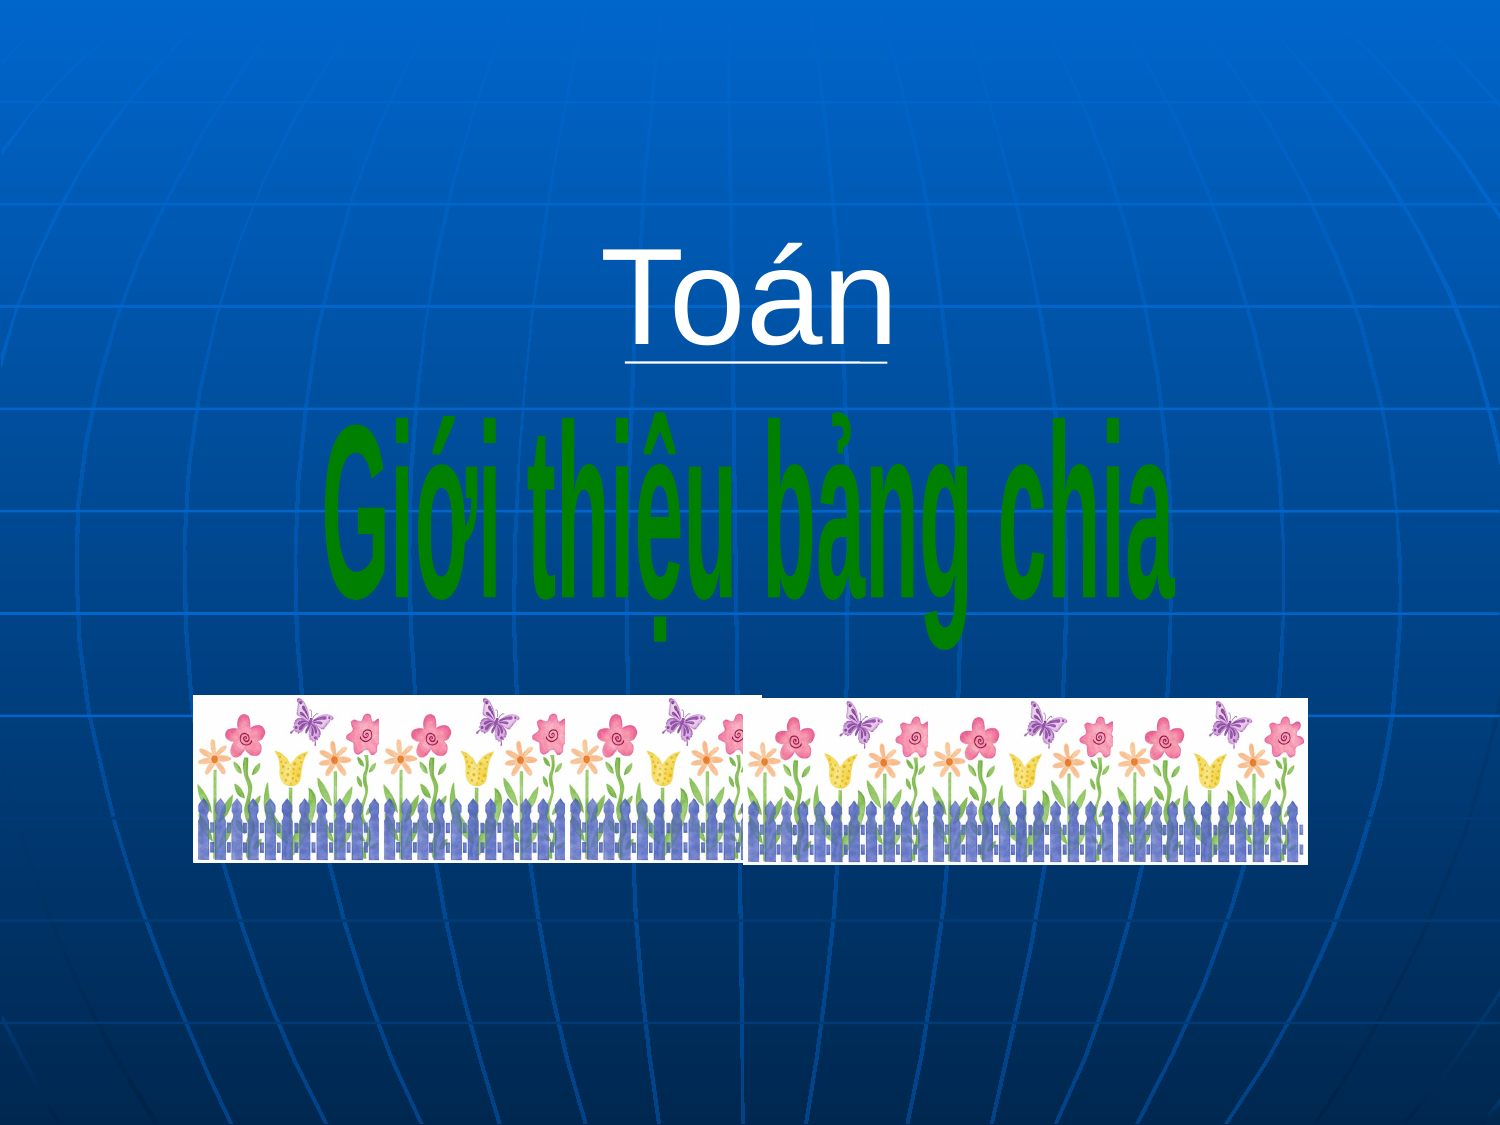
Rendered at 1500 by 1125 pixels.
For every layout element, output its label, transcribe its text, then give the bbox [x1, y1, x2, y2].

picture [193, 695, 1309, 866]
text_box Toán [449, 200, 1050, 380]
